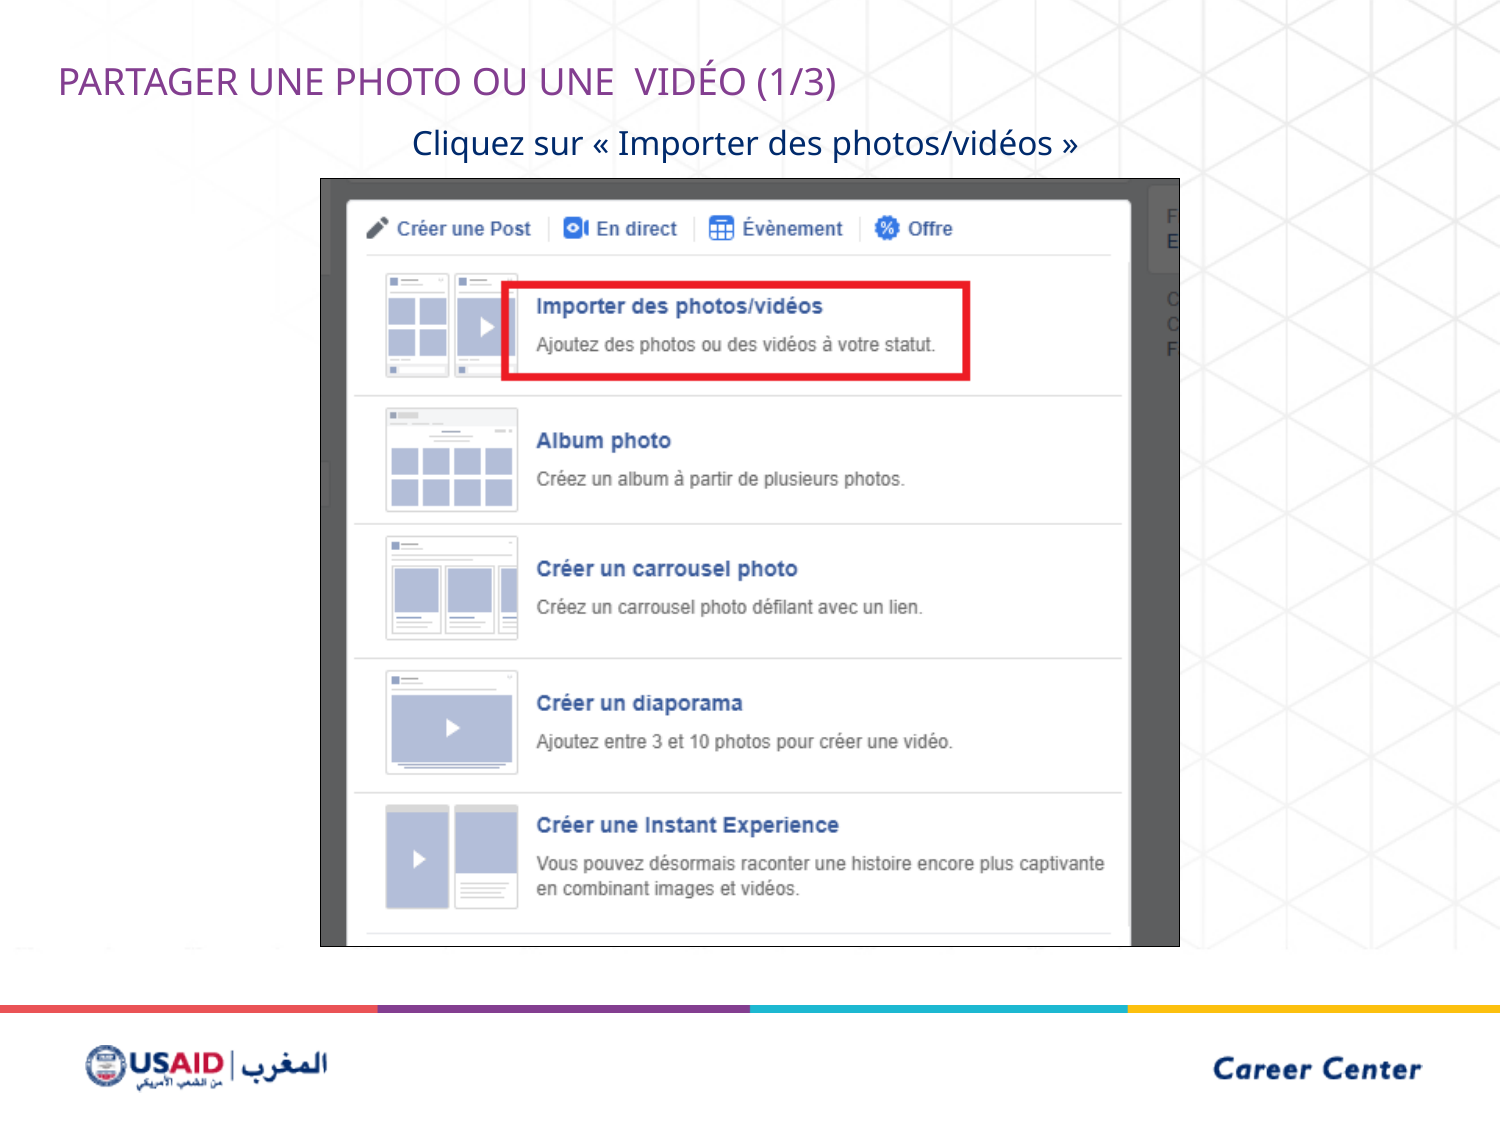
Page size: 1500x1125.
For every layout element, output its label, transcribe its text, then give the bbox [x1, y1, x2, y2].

text_box Partager une photo ou une vidéo (1/3) [42, 50, 1402, 158]
text_box Cliquez sur « Importer des photos/vidéos » [66, 111, 1426, 170]
picture [0, 1013, 1500, 1093]
picture [0, 0, 1500, 1005]
